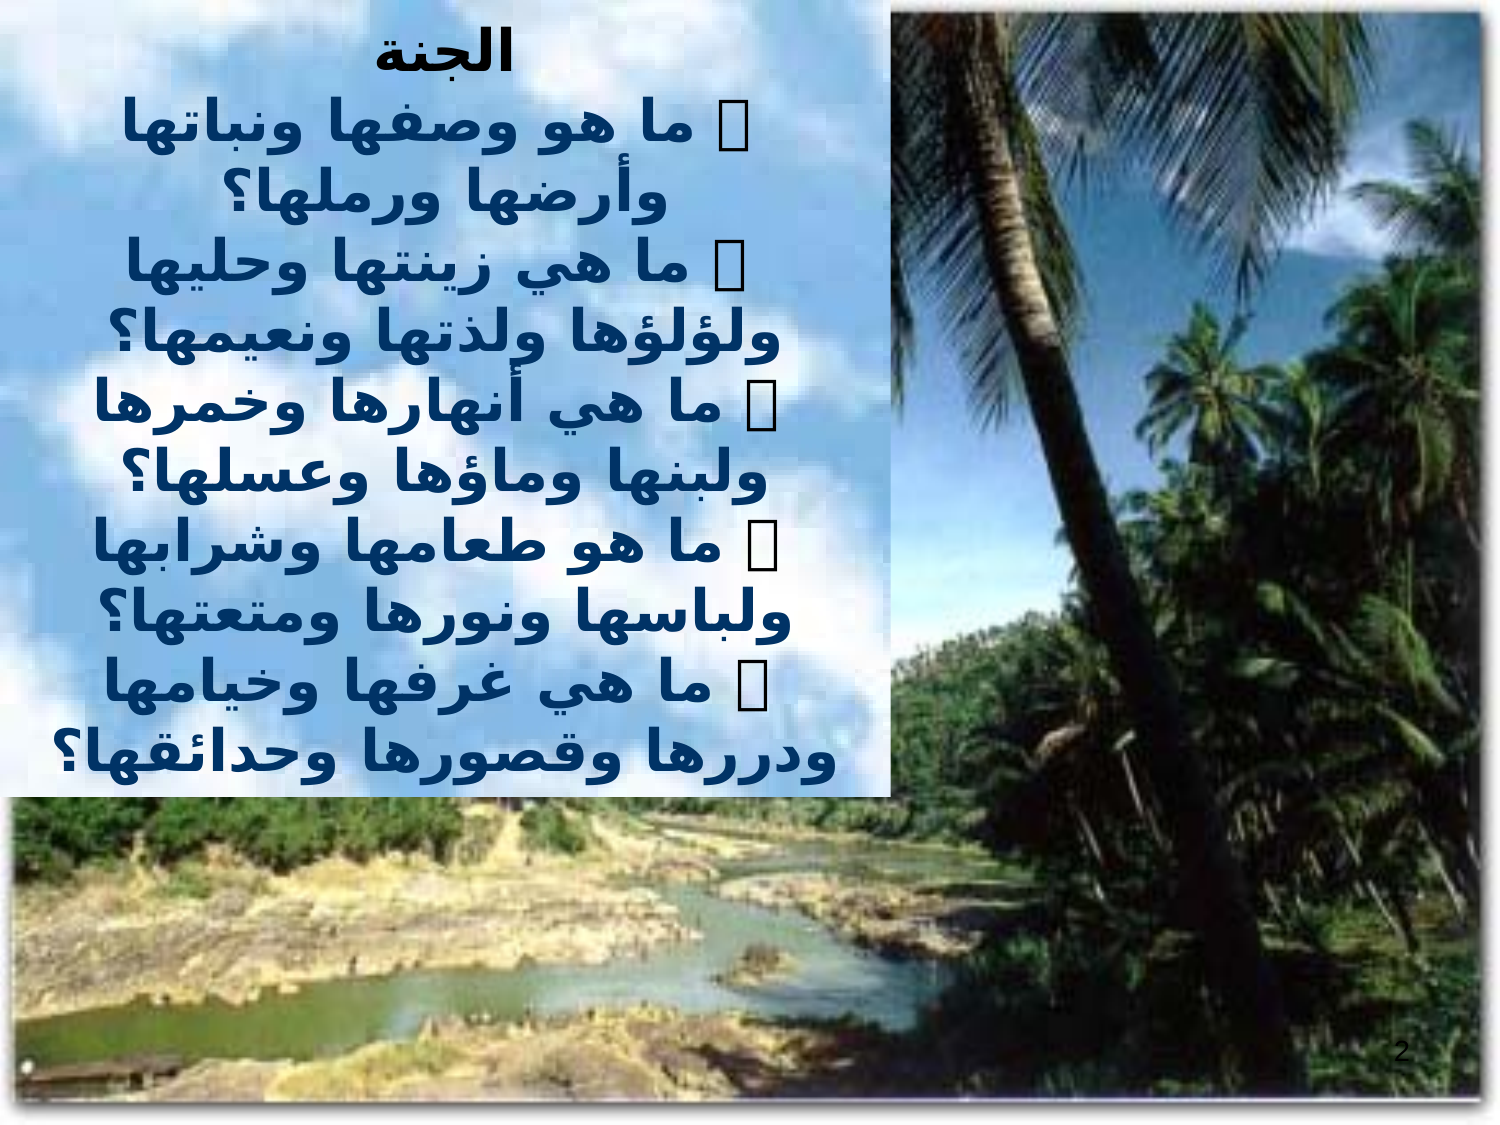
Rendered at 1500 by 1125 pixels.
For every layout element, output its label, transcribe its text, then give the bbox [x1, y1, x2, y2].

slide_number 2 [1074, 1024, 1426, 1103]
picture [0, 0, 1500, 1125]
title الجنة  ما هو وصفها ونباتها وأرضها ورملها؟  ما هي زينتها وحليها ولؤلؤها ولذتها ونعيمها؟  ما هي أنهارها وخمرها ولبنها وماؤها وعسلها؟  ما هو طعامها وشرابها ولباسها ونورها ومتعتها؟  ما هي غرفها وخيامها ودررها وقصورها وحدائقها؟ [0, 0, 891, 798]
